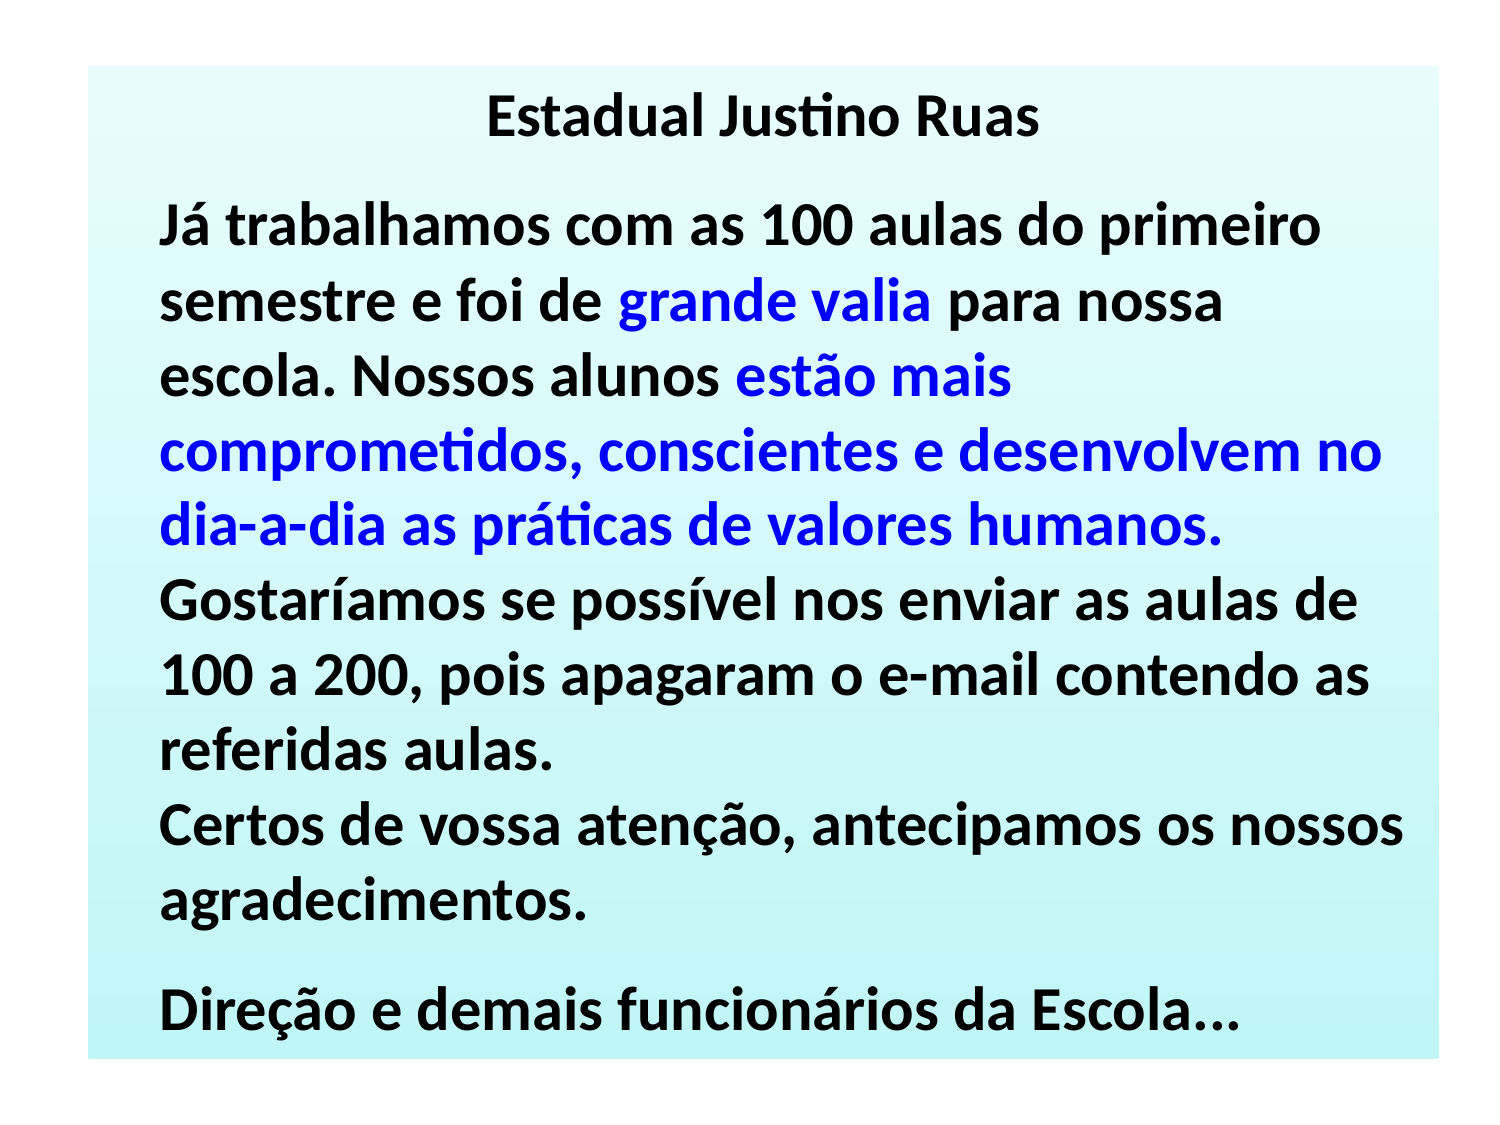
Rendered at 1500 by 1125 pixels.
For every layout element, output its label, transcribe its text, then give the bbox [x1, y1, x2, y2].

text_box Estadual Justino Ruas Já trabalhamos com as 100 aulas do primeiro semestre e foi de grande valia para nossa escola. Nossos alunos estão mais comprometidos, conscientes e desenvolvem no dia-a-dia as práticas de valores humanos. Gostaríamos se possível nos enviar as aulas de 100 a 200, pois apagaram o e-mail contendo as referidas aulas. Certos de vossa atenção, antecipamos os nossos agradecimentos. Direção e demais funcionários da Escola... [88, 66, 1439, 1059]
